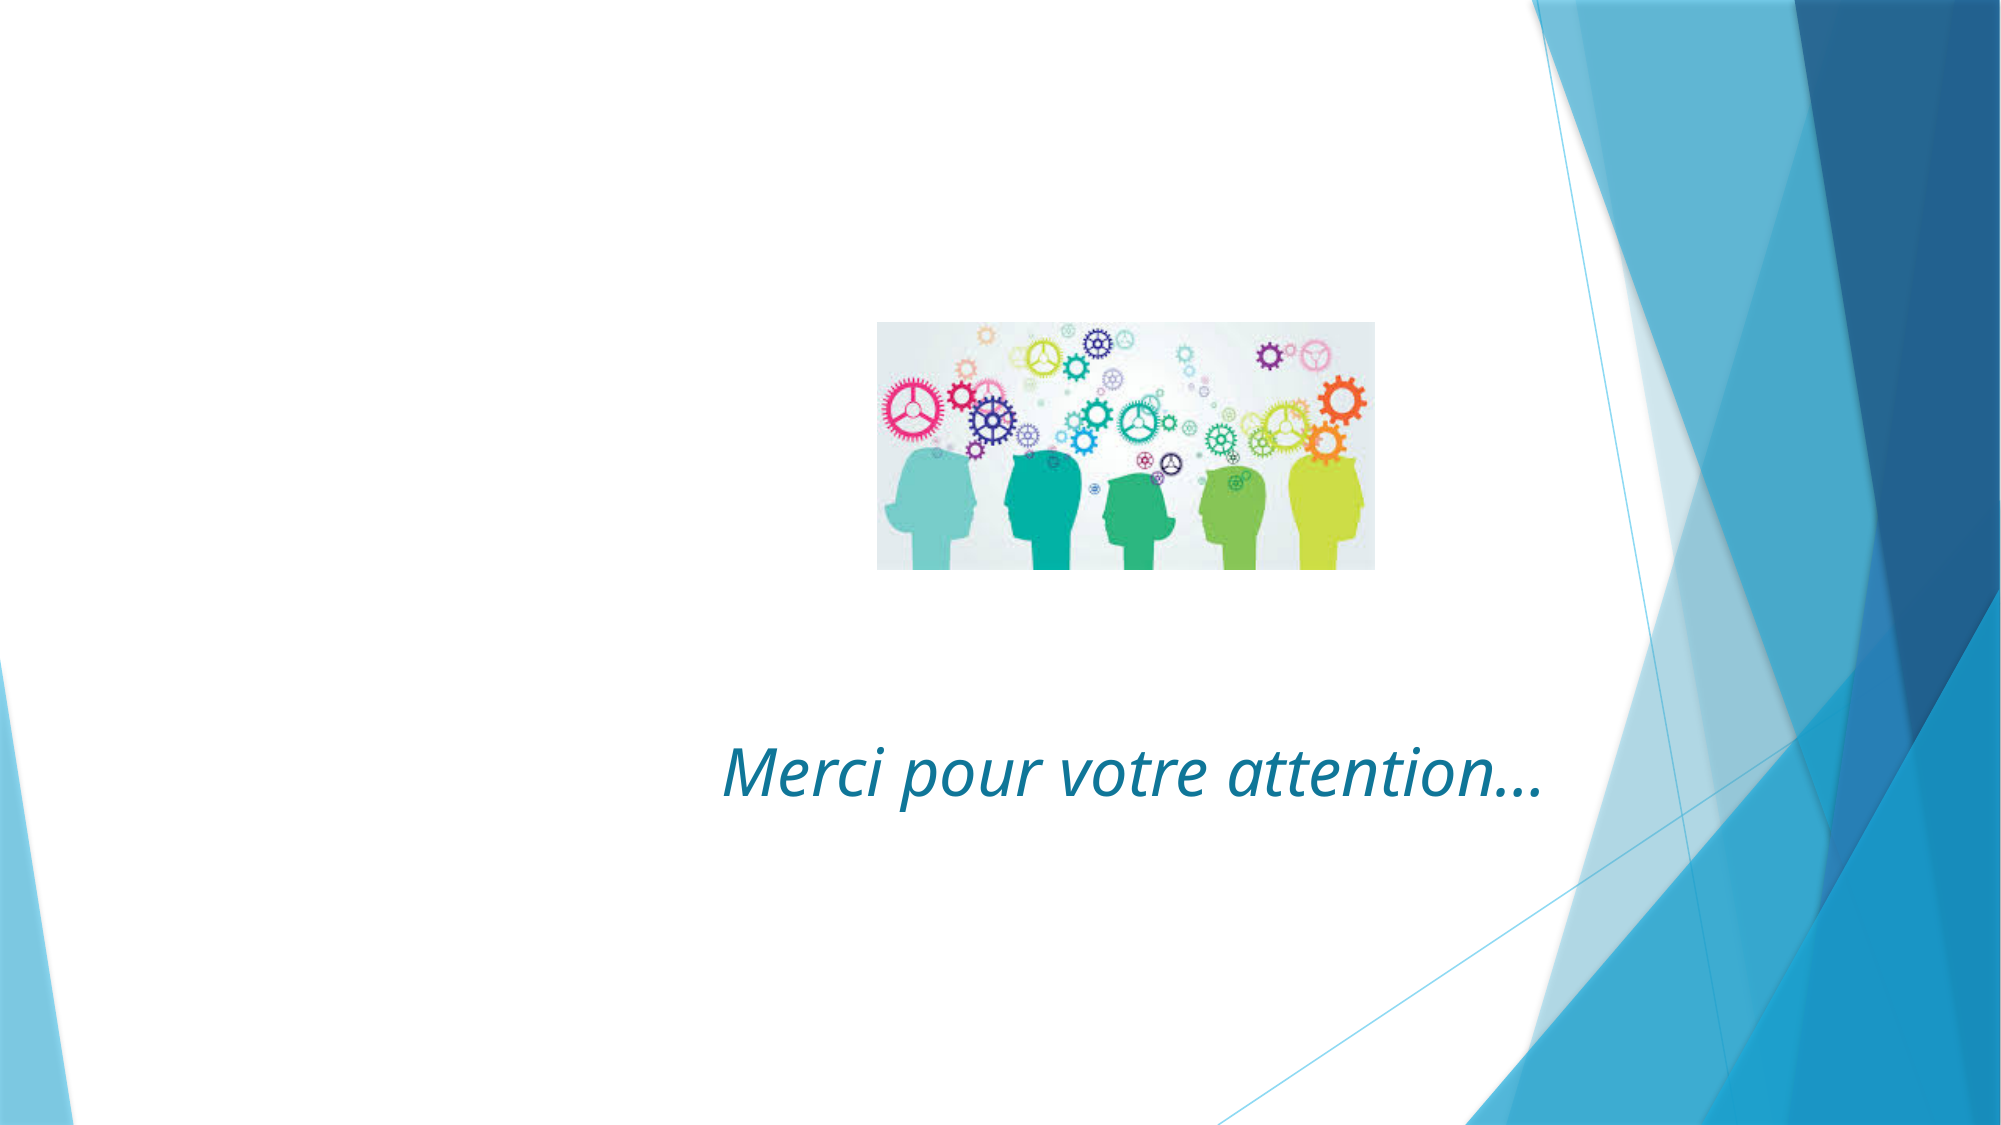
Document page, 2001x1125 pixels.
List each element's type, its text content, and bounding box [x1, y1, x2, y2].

picture [876, 321, 1375, 570]
list Merci pour votre attention… [429, 721, 1841, 887]
